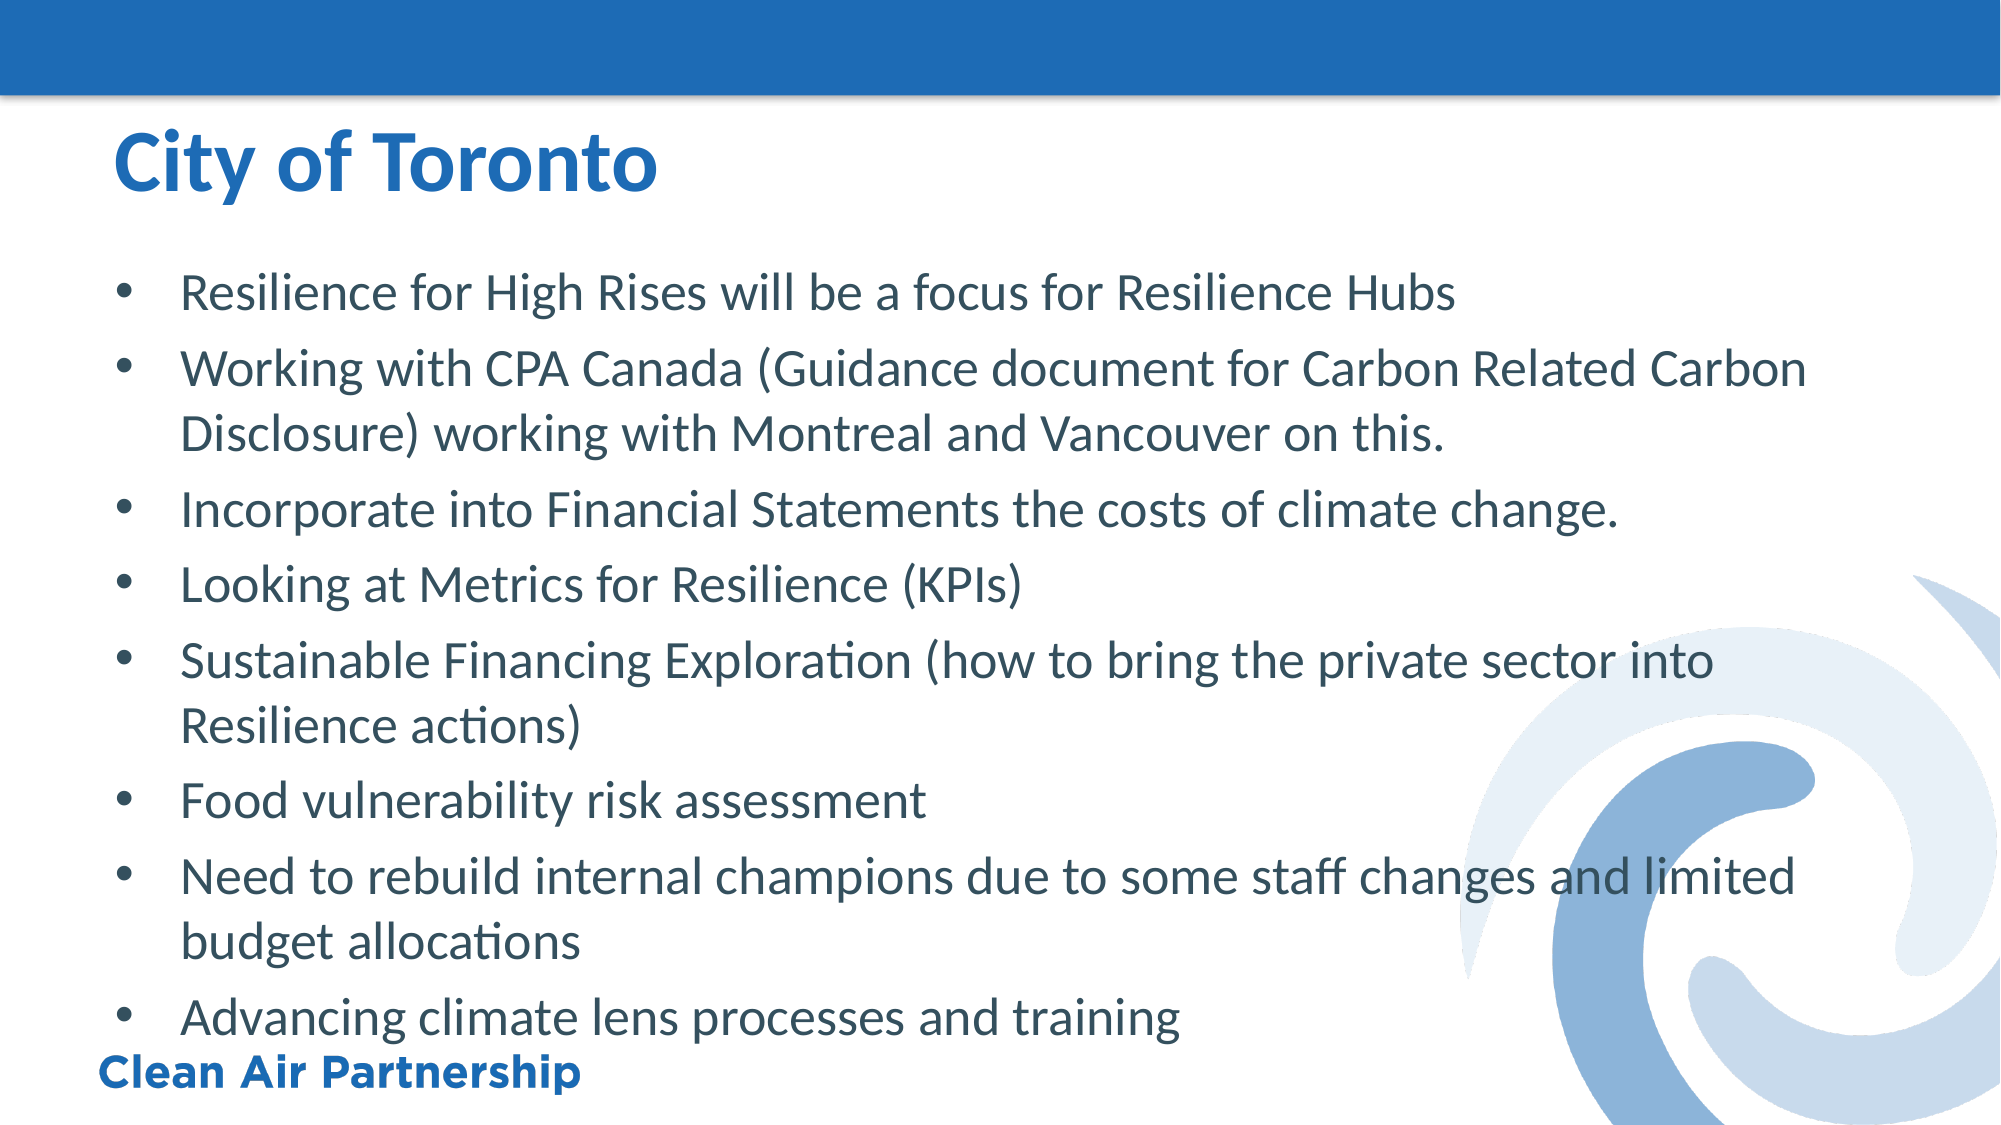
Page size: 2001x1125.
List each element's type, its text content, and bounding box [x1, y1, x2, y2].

picture [1450, 575, 2000, 1125]
title City of Toronto [99, 61, 1900, 249]
list Resilience for High Rises will be a focus for Resilience Hubs Working with CPA Canada (Guidance document for Carbon Related Carbon Disclosure) working with Montreal and Vancouver on this. Incorporate into Financial Statements the costs of climate change. Looking at Metrics for Resilience (KPIs) Sustainable Financing Exploration (how to bring the private sector into Resilience actions) Food vulnerability risk assessment Need to rebuild internal champions due to some staff changes and limited budget allocations Advancing climate lens processes and training [99, 249, 1900, 1057]
picture [99, 1057, 580, 1095]
